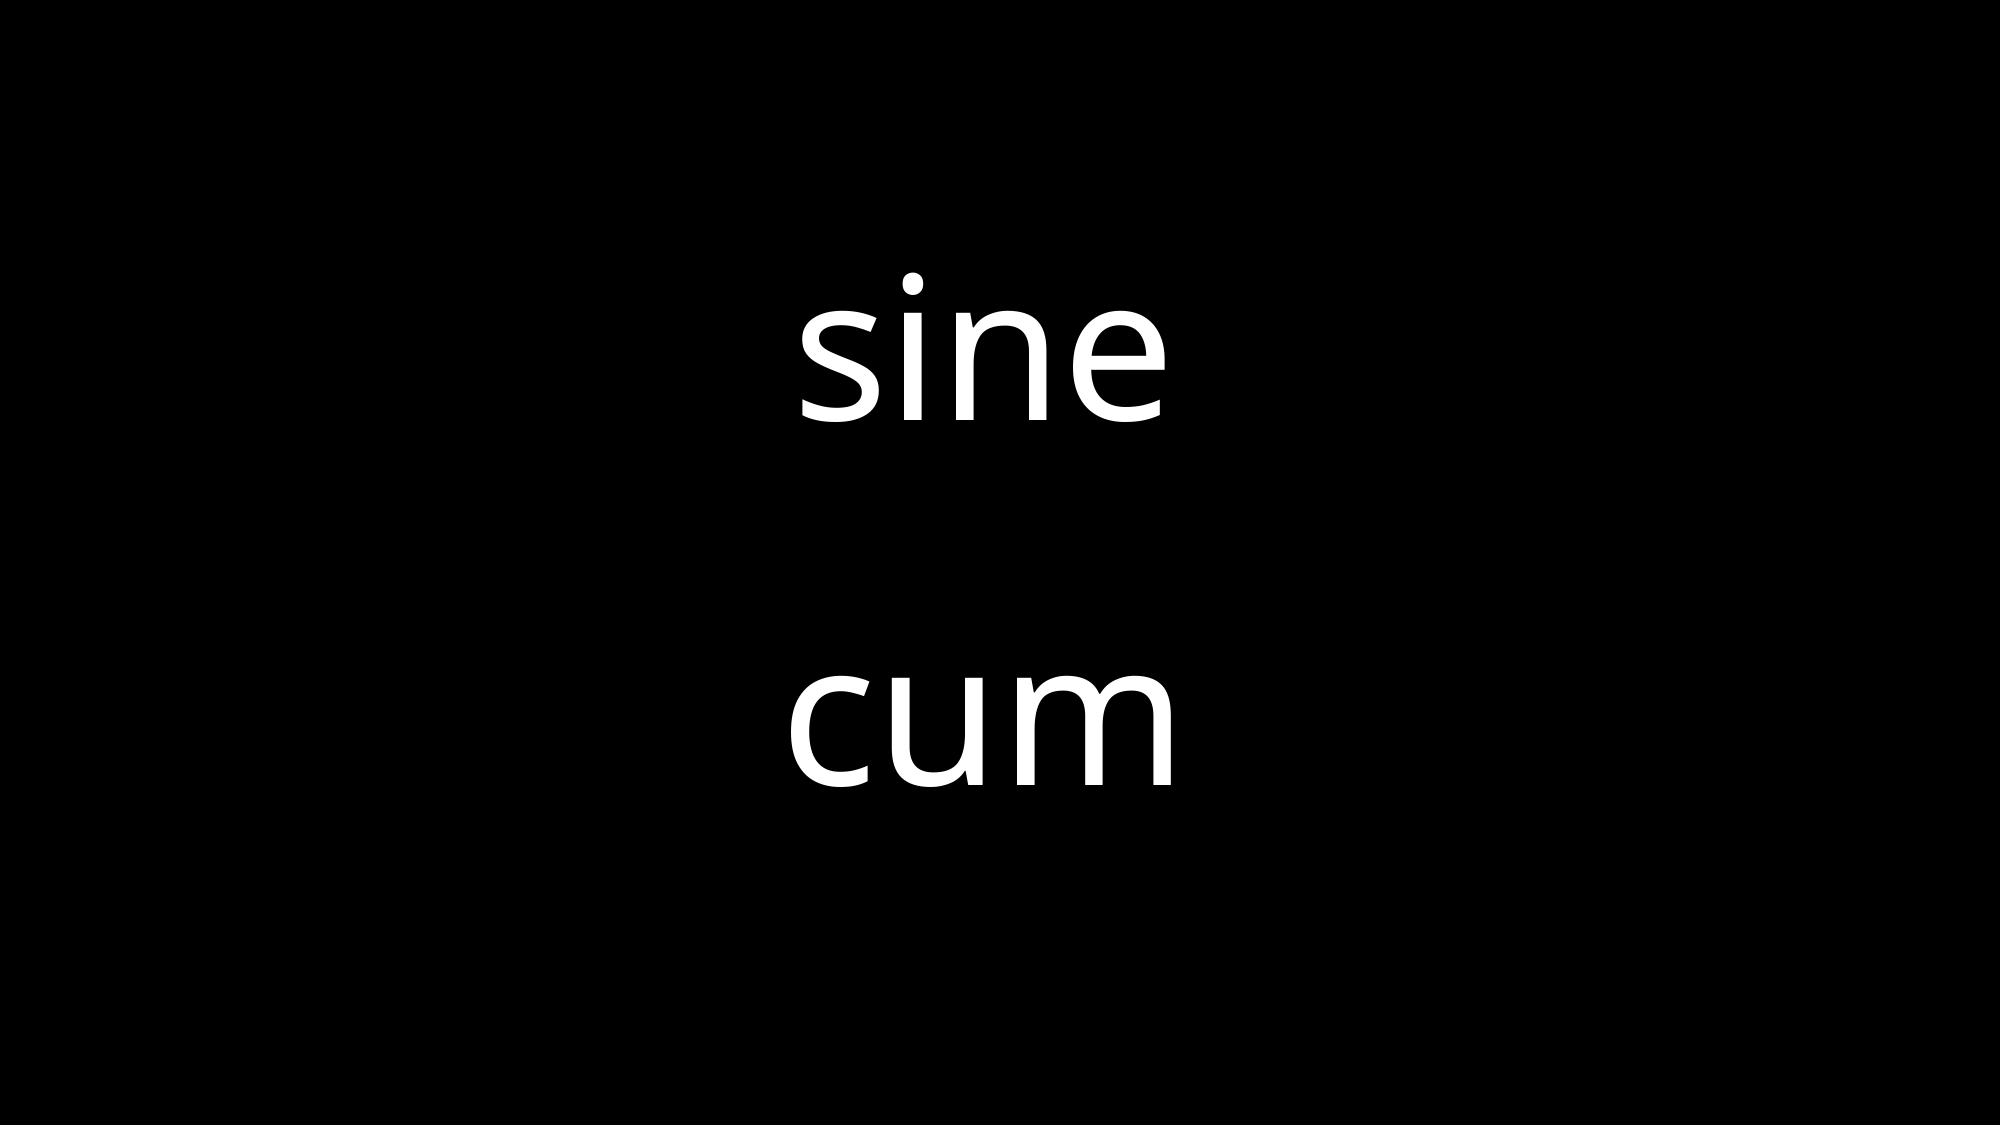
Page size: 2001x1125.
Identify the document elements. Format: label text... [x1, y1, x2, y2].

text_box sine [233, 223, 1734, 472]
text_box cum [233, 588, 1734, 837]
